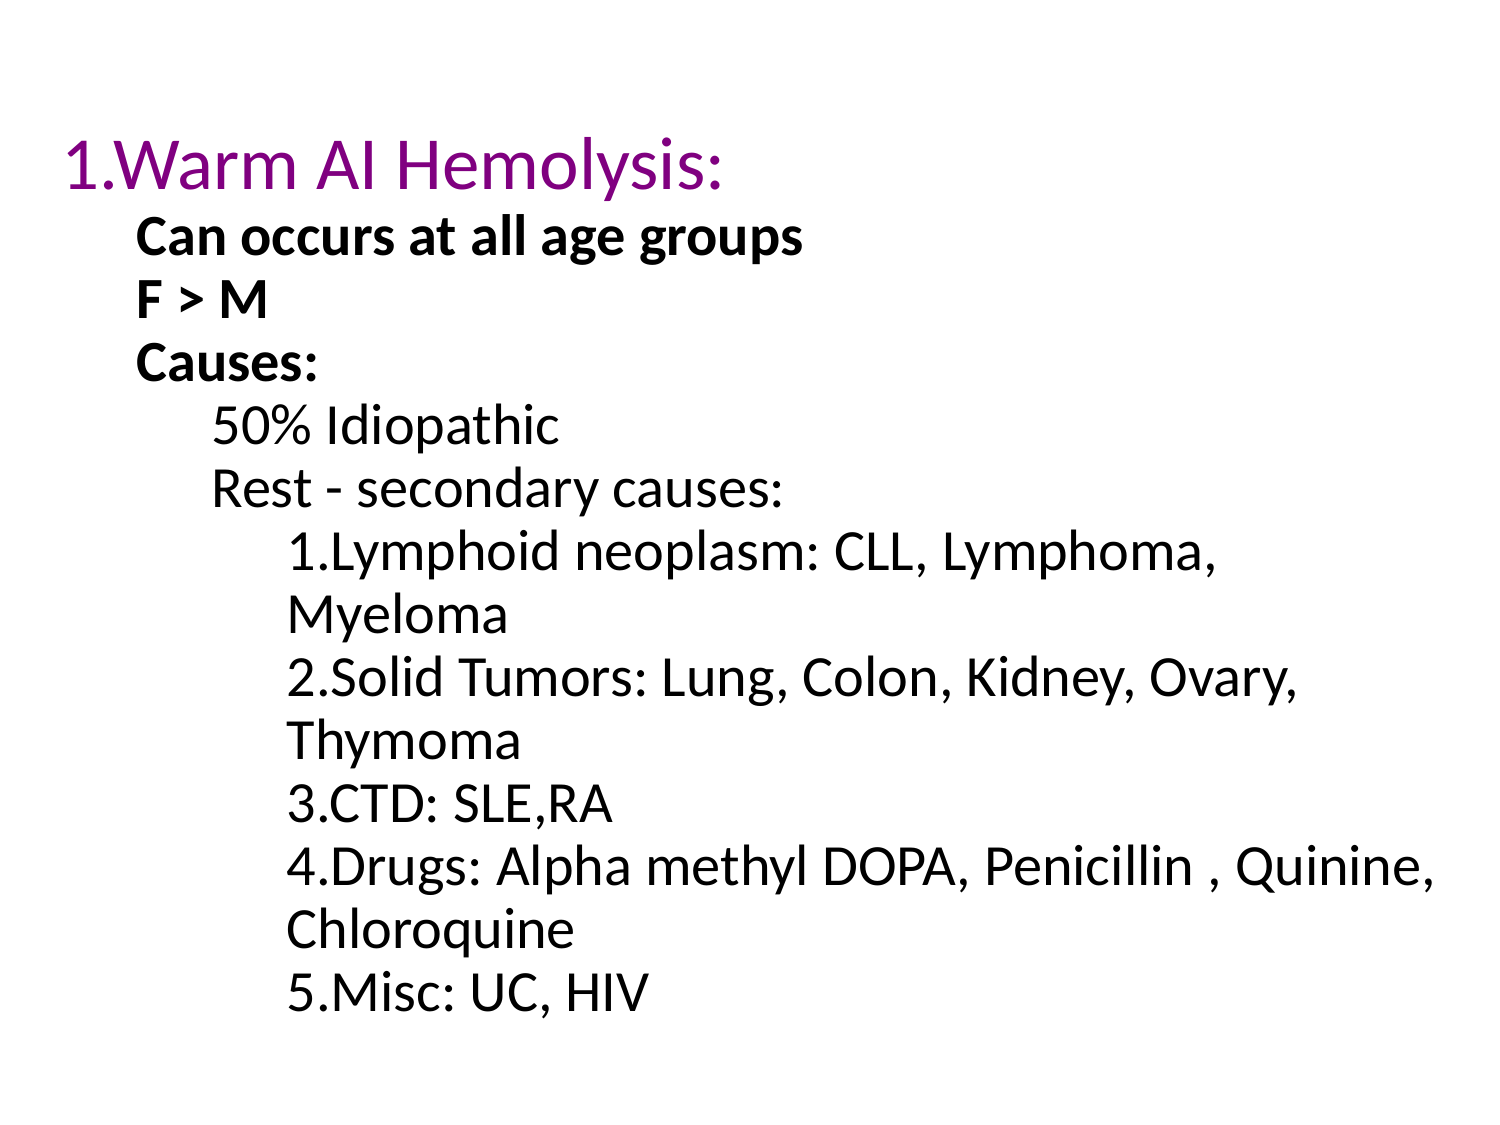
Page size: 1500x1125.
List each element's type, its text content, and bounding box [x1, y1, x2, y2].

text_box 1.Warm AI Hemolysis: Can occurs at all age groups F > M Causes: 50% Idiopathic Rest - secondary causes: 1.Lymphoid neoplasm: CLL, Lymphoma, Myeloma 2.Solid Tumors: Lung, Colon, Kidney, Ovary, Thymoma 3.CTD: SLE,RA 4.Drugs: Alpha methyl DOPA, Penicillin , Quinine, Chloroquine 5.Misc: UC, HIV [46, 117, 1465, 1032]
